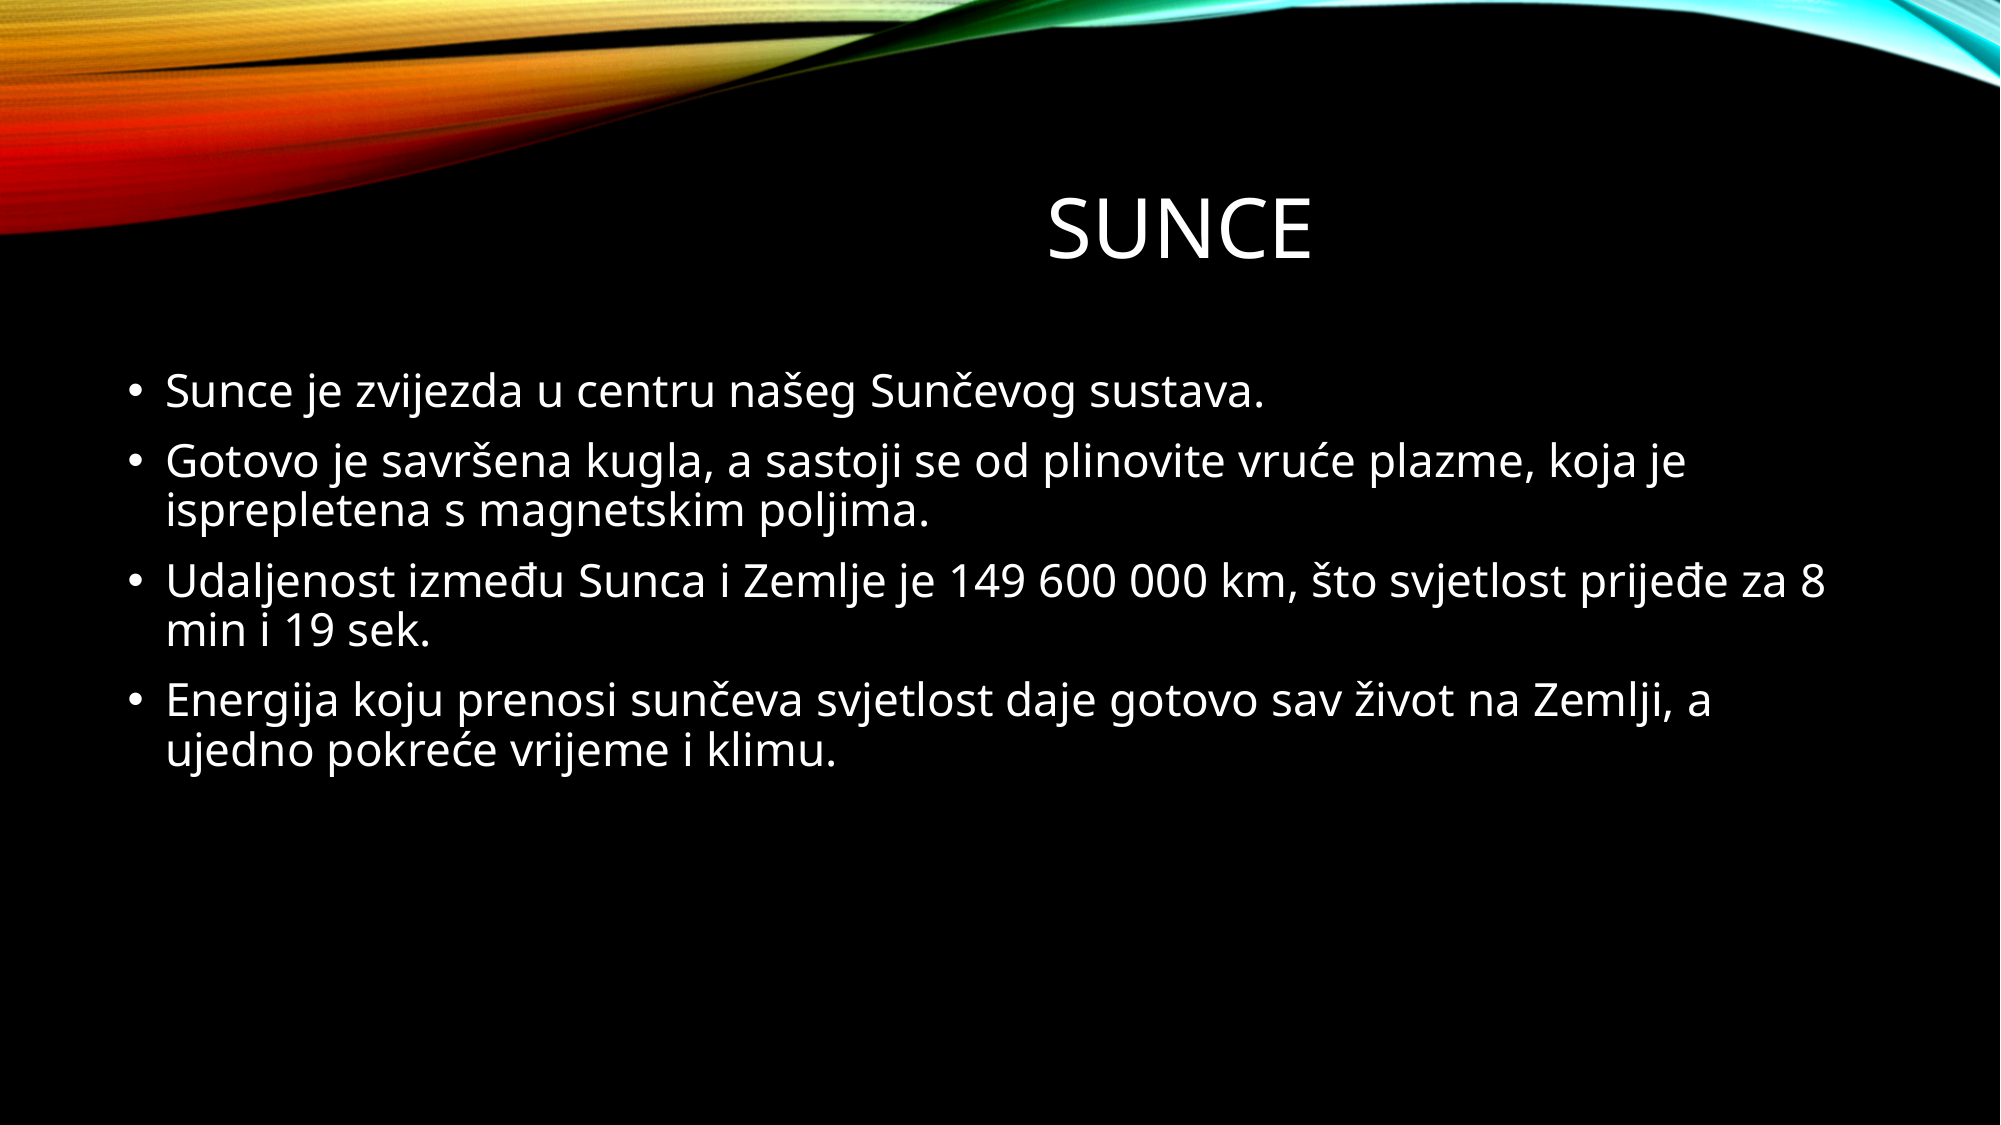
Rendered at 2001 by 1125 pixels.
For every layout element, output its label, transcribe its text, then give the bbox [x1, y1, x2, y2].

list Sunce je zvijezda u centru našeg Sunčevog sustava. Gotovo je savršena kugla, a sastoji se od plinovite vruće plazme, koja je isprepletena s magnetskim poljima. Udaljenost između Sunca i Zemlje je 149 600 000 km, što svjetlost prijeđe za 8 min i 19 sek. Energija koju prenosi sunčeva svjetlost daje gotovo sav život na Zemlji, a ujedno pokreće vrijeme i klimu. [112, 360, 1888, 1021]
title sunce [474, 125, 1888, 338]
picture [0, 0, 2000, 237]
